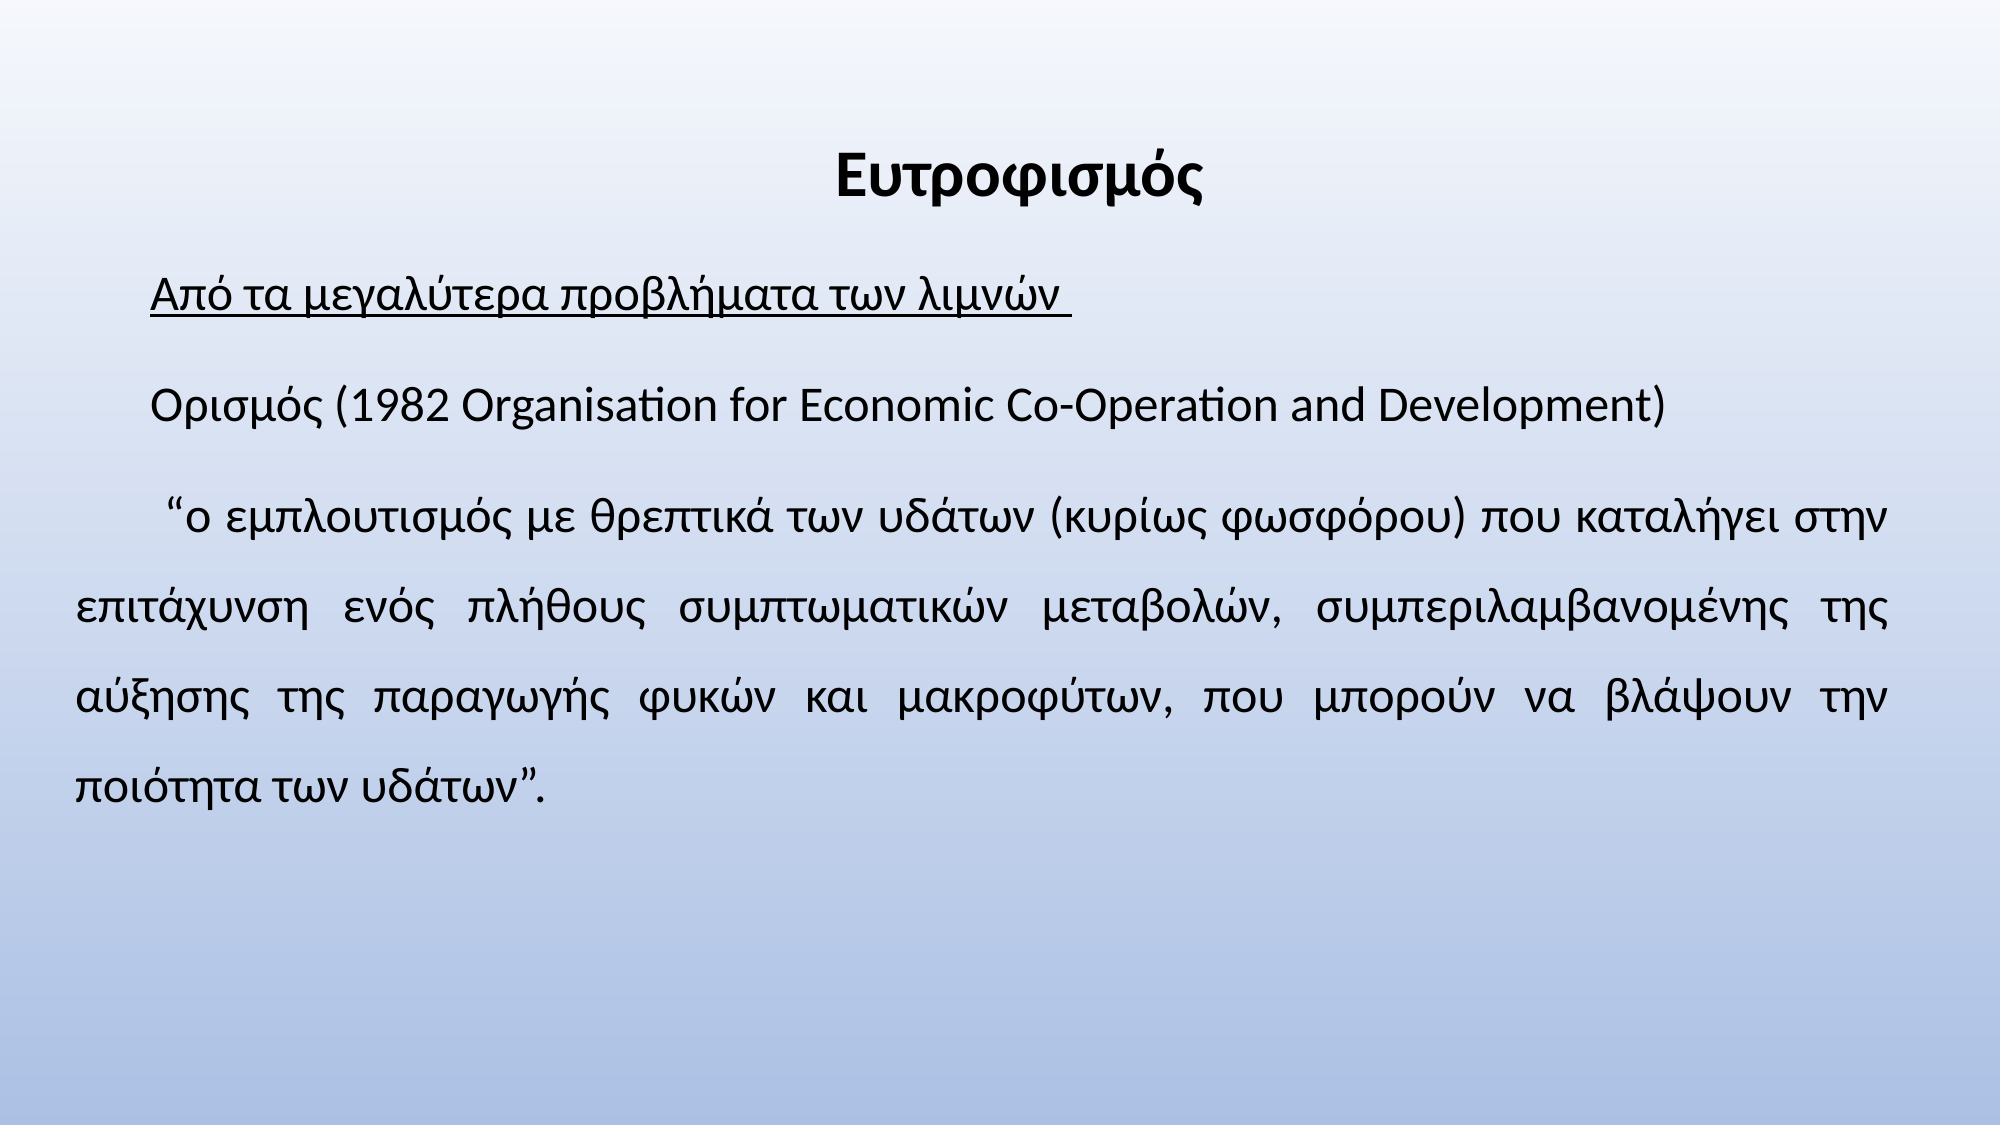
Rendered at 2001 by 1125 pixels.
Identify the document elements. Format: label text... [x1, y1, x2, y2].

text_box Ευτροφισμός Από τα μεγαλύτερα προβλήματα των λιμνών Oρισμός (1982 Organisation for Economic Co-Operation and Development) “ο εμπλουτισμός με θρεπτικά των υδάτων (κυρίως φωσφόρου) που καταλήγει στην επιτάχυνση ενός πλήθους συμπτωματικών μεταβολών, συμπεριλαμβανομένης της αύξησης της παραγωγής φυκών και μακροφύτων, που μπορούν να βλάψουν την ποιότητα των υδάτων”. [60, 82, 1904, 820]
